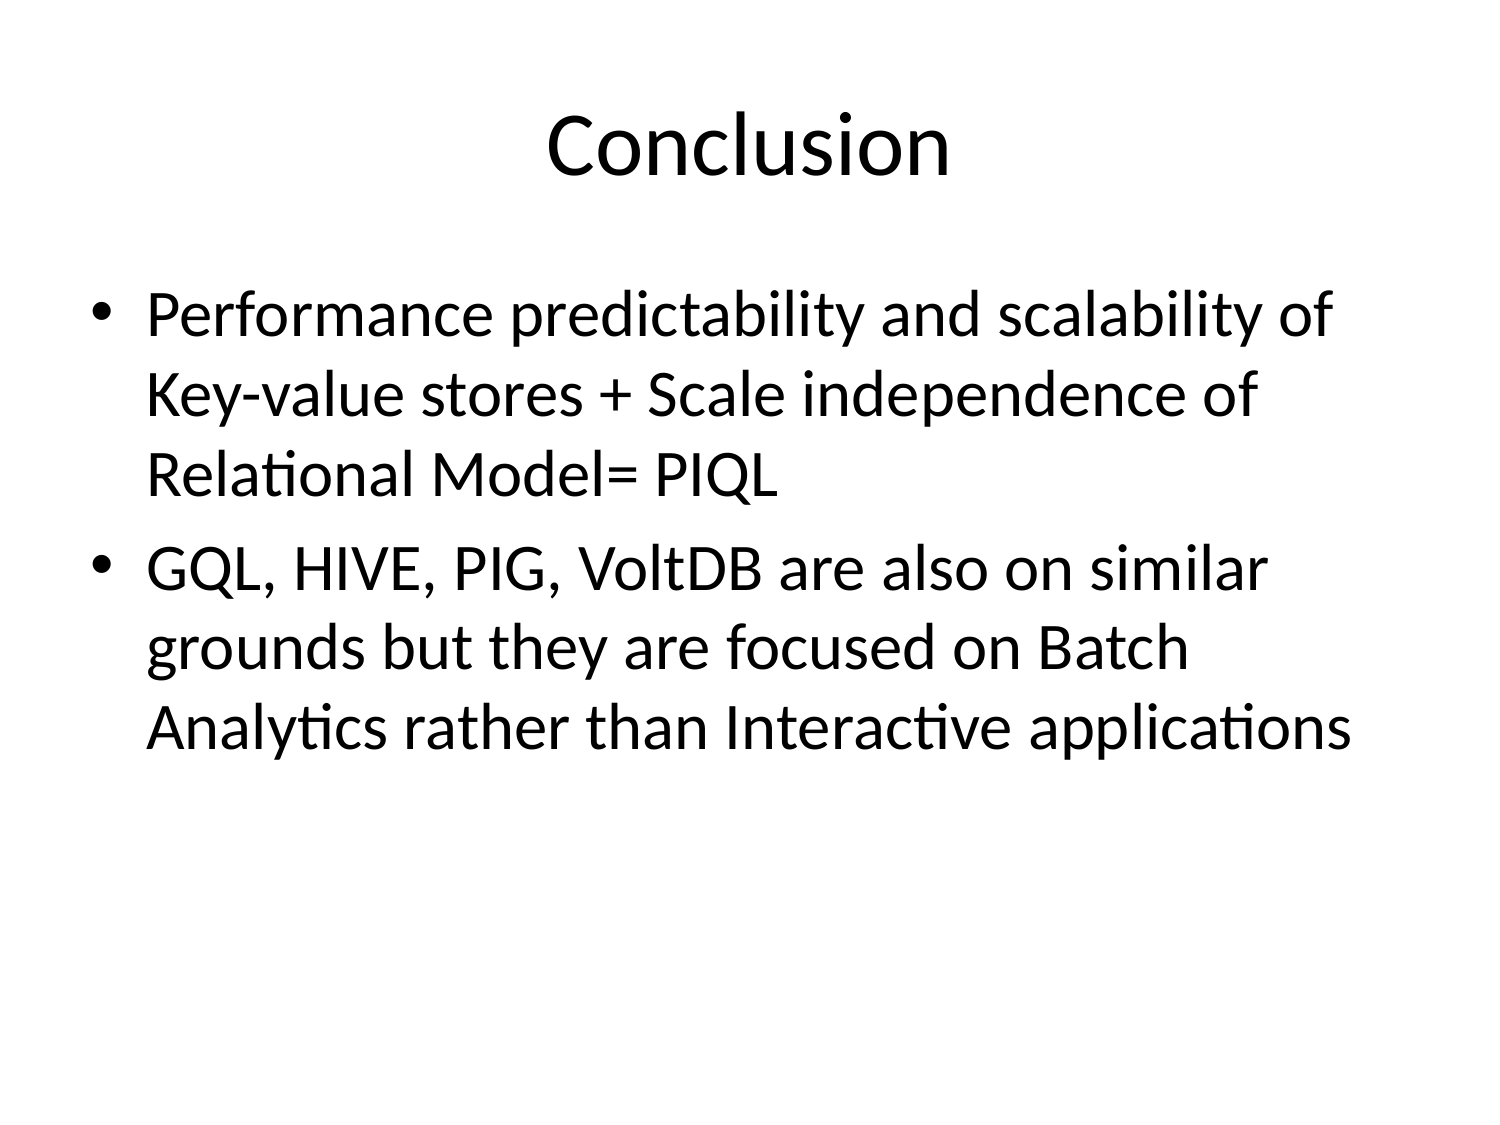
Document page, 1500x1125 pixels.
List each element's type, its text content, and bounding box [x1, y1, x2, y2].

list Performance predictability and scalability of Key-value stores + Scale independence of Relational Model= PIQL GQL, HIVE, PIG, VoltDB are also on similar grounds but they are focused on Batch Analytics rather than Interactive applications [75, 262, 1425, 1005]
title Conclusion [75, 45, 1425, 233]
text_box [76, 538, 1427, 727]
